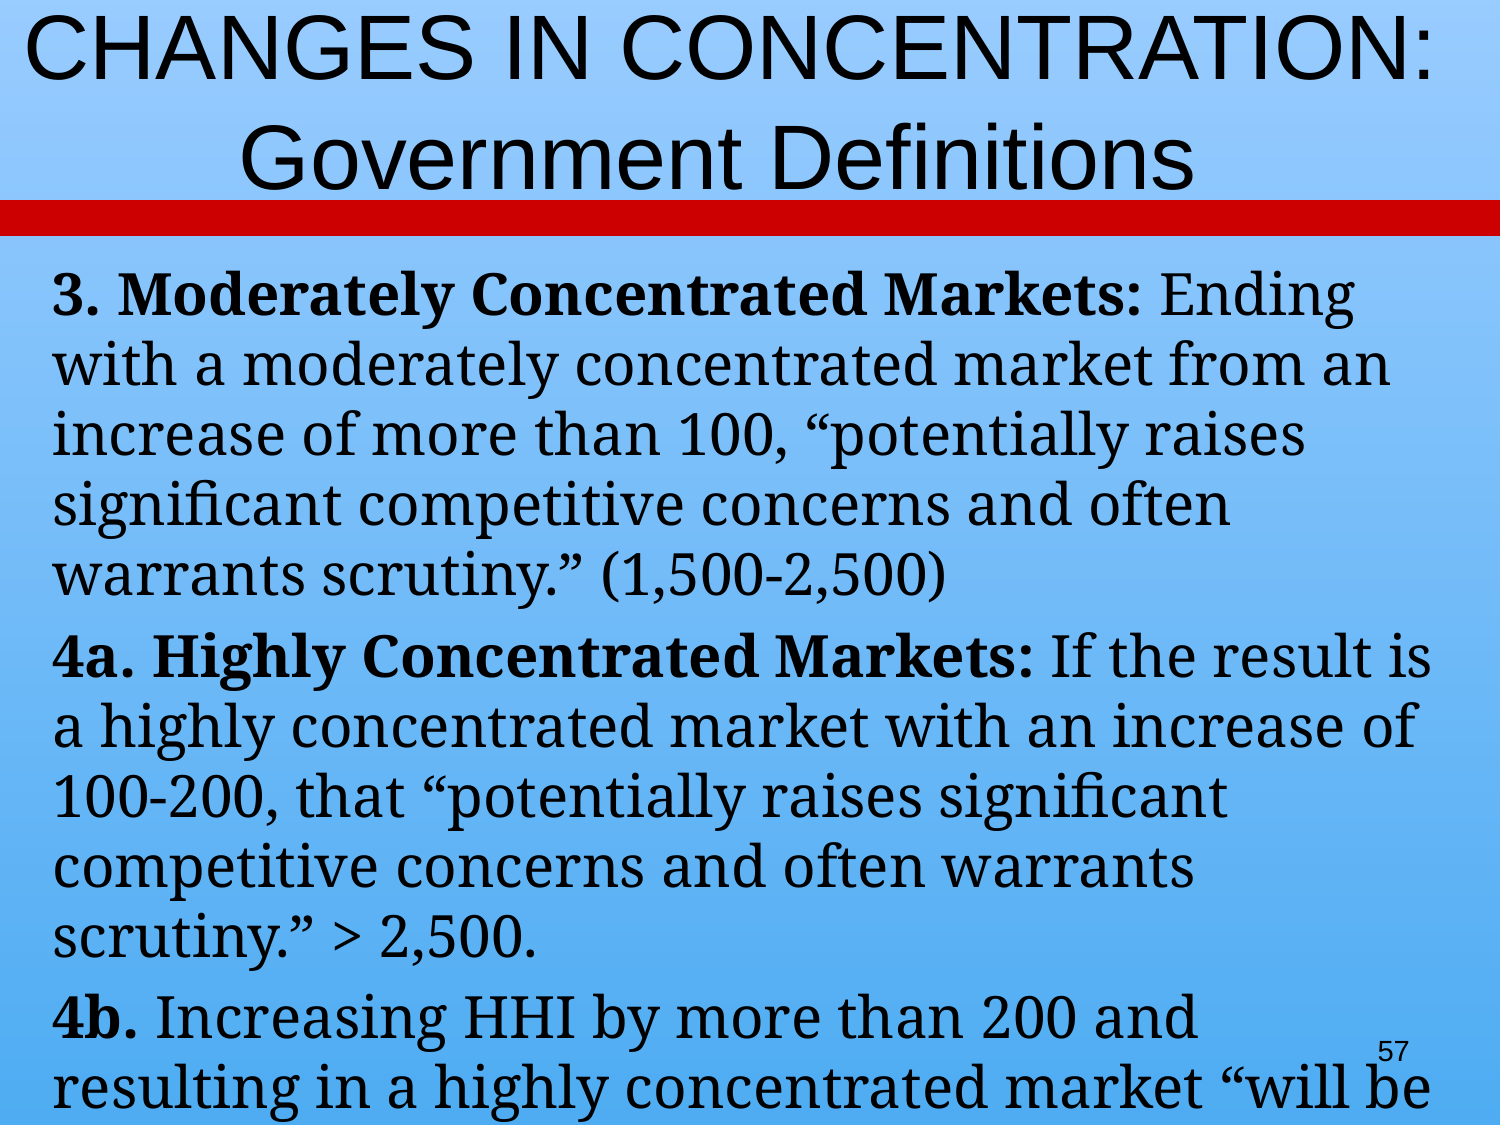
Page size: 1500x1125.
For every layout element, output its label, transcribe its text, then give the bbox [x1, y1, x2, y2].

title CHANGES IN CONCENTRATION: Government Definitions [0, 3, 1500, 192]
subtitle 3. Moderately Concentrated Markets: Ending with a moderately concentrated market from an increase of more than 100, “potentially raises significant competitive concerns and often warrants scrutiny.” (1,500-2,500) 4a. Highly Concentrated Markets: If the result is a highly concentrated market with an increase of 100-200, that “potentially raises significant competitive concerns and often warrants scrutiny.” > 2,500. 4b. Increasing HHI by more than 200 and resulting in a highly concentrated market “will be presumed to be likely to enhance market power.” [37, 249, 1450, 900]
slide_number 57 [1074, 1024, 1426, 1103]
